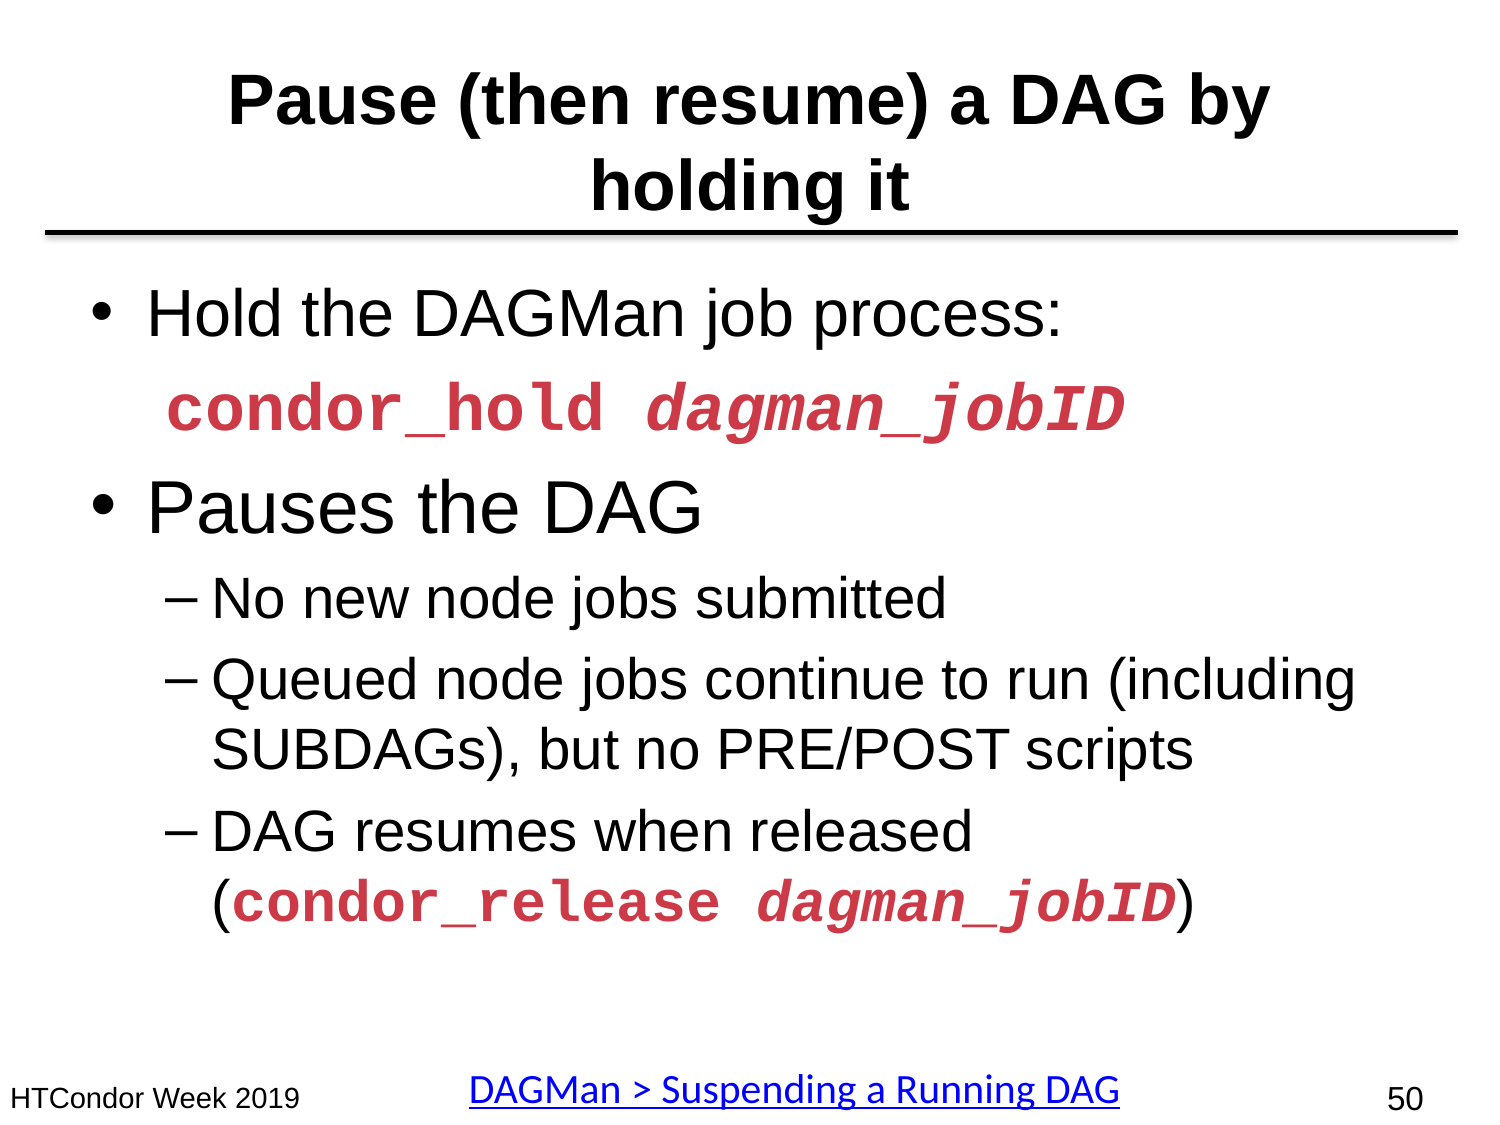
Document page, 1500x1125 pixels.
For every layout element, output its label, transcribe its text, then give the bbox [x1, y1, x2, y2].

list Hold the DAGMan job process: condor_hold dagman_jobID Pauses the DAG No new node jobs submitted Queued node jobs continue to run (including SUBDAGs), but no PRE/POST scripts DAG resumes when released (condor_release dagman_jobID) [75, 262, 1425, 1032]
text_box DAGMan > Suspending a Running DAG [454, 1054, 1303, 1120]
title Pause (then resume) a DAG by holding it [75, 45, 1425, 233]
